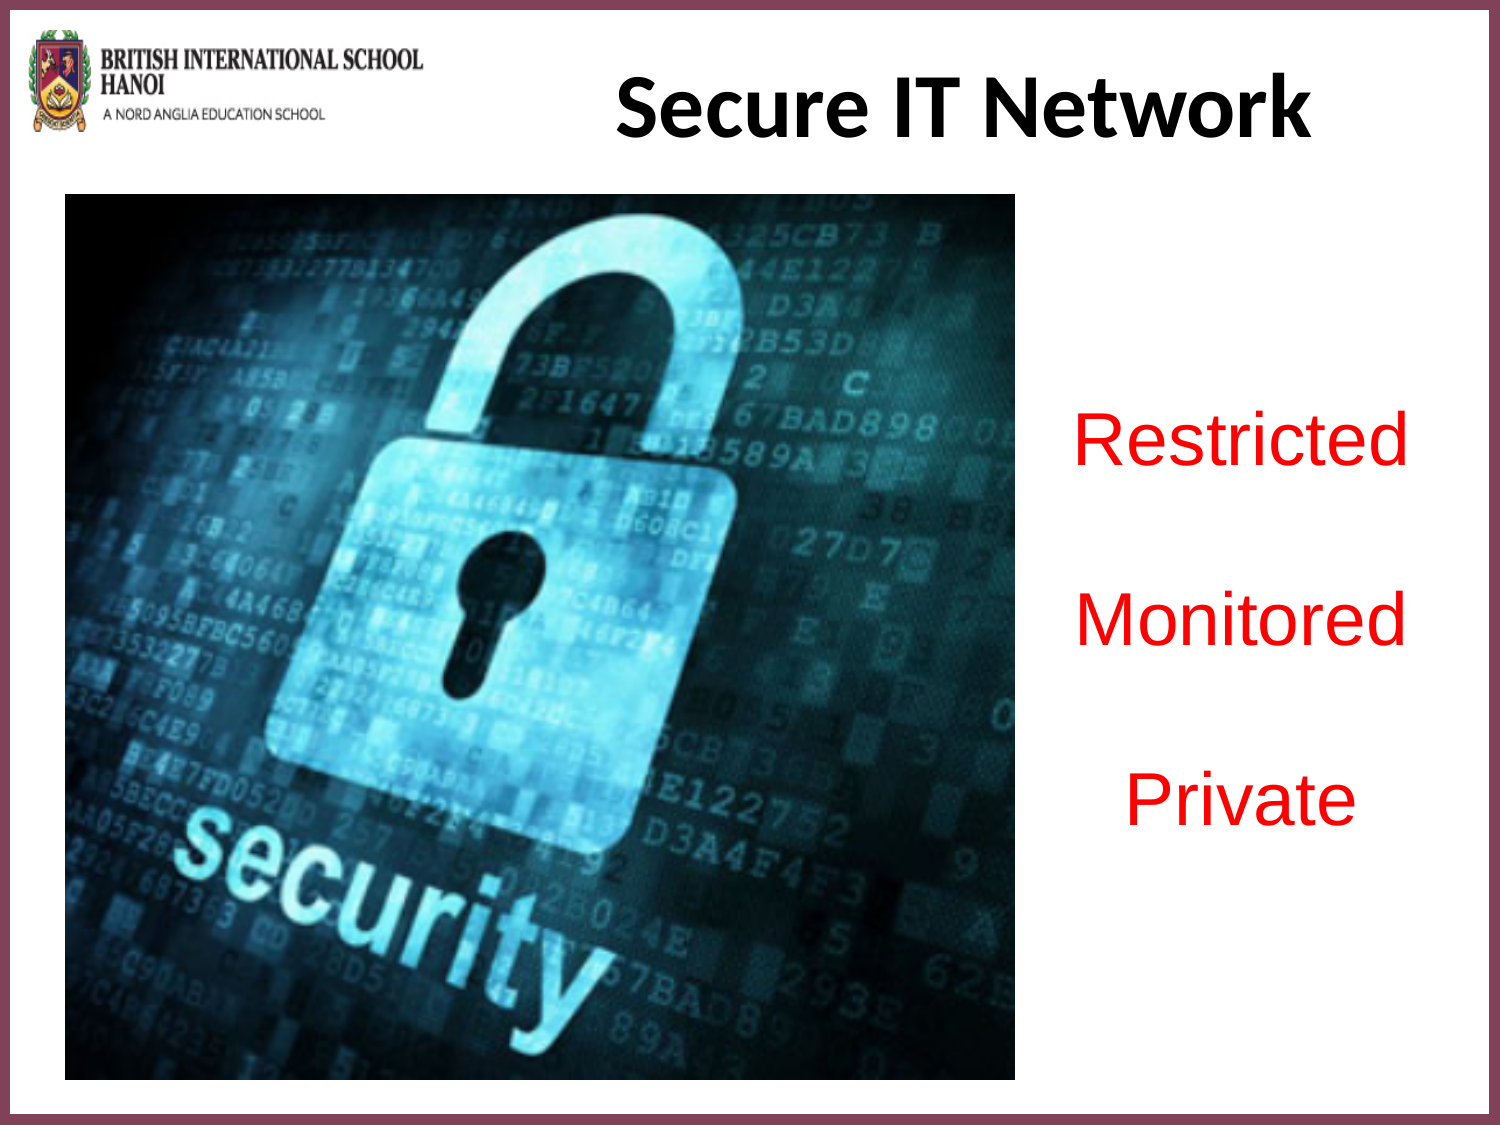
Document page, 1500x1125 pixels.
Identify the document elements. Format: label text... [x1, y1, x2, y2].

title Secure IT Network [463, 33, 1466, 169]
text_box Restricted Monitored Private [1057, 375, 1426, 541]
picture [64, 193, 1015, 1080]
picture [28, 30, 466, 132]
